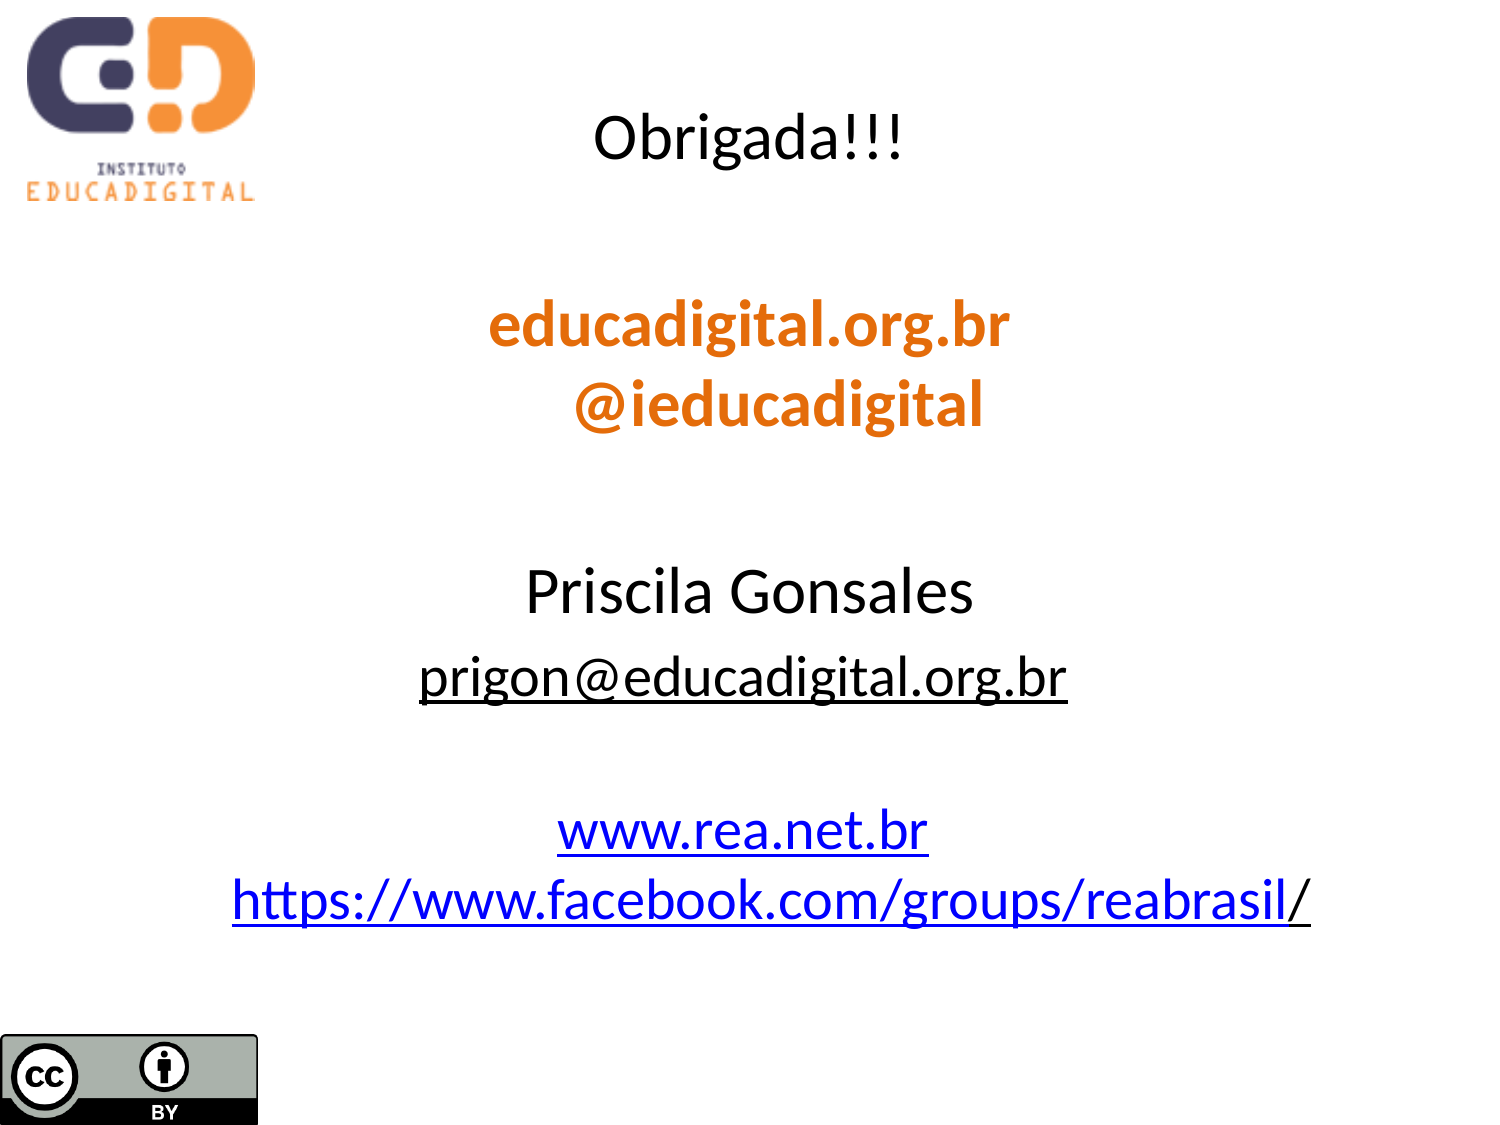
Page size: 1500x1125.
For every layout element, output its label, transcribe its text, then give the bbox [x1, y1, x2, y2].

picture [27, 17, 255, 201]
list Obrigada!!! educadigital.org.br @ieducadigital Priscila Gonsales prigon@educadigital.org.br www.rea.net.br https://www.facebook.com/groups/reabrasil/ [75, 85, 1425, 1125]
picture [0, 1034, 258, 1125]
